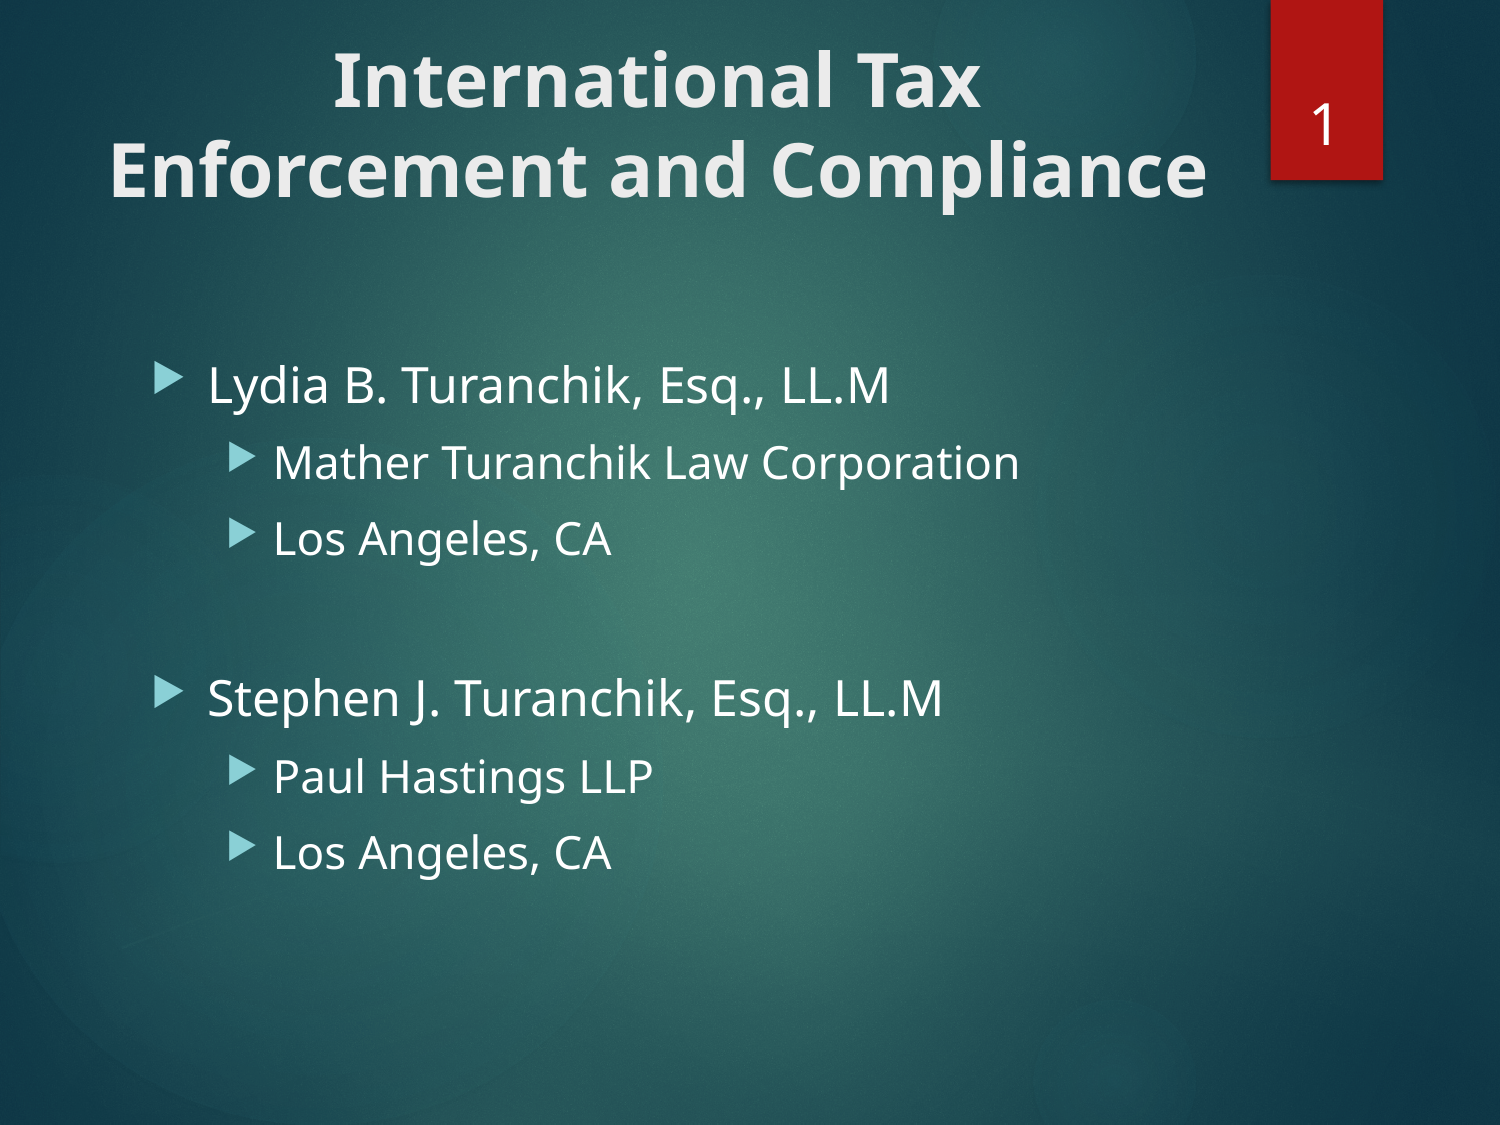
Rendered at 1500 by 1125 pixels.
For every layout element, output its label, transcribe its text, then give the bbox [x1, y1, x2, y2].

slide_number 1 [1273, 48, 1378, 175]
title International Tax Enforcement and Compliance [79, 24, 1237, 250]
list Lydia B. Turanchik, Esq., LL.M Mather Turanchik Law Corporation Los Angeles, CA Stephen J. Turanchik, Esq., LL.M Paul Hastings LLP Los Angeles, CA [135, 275, 1237, 1025]
